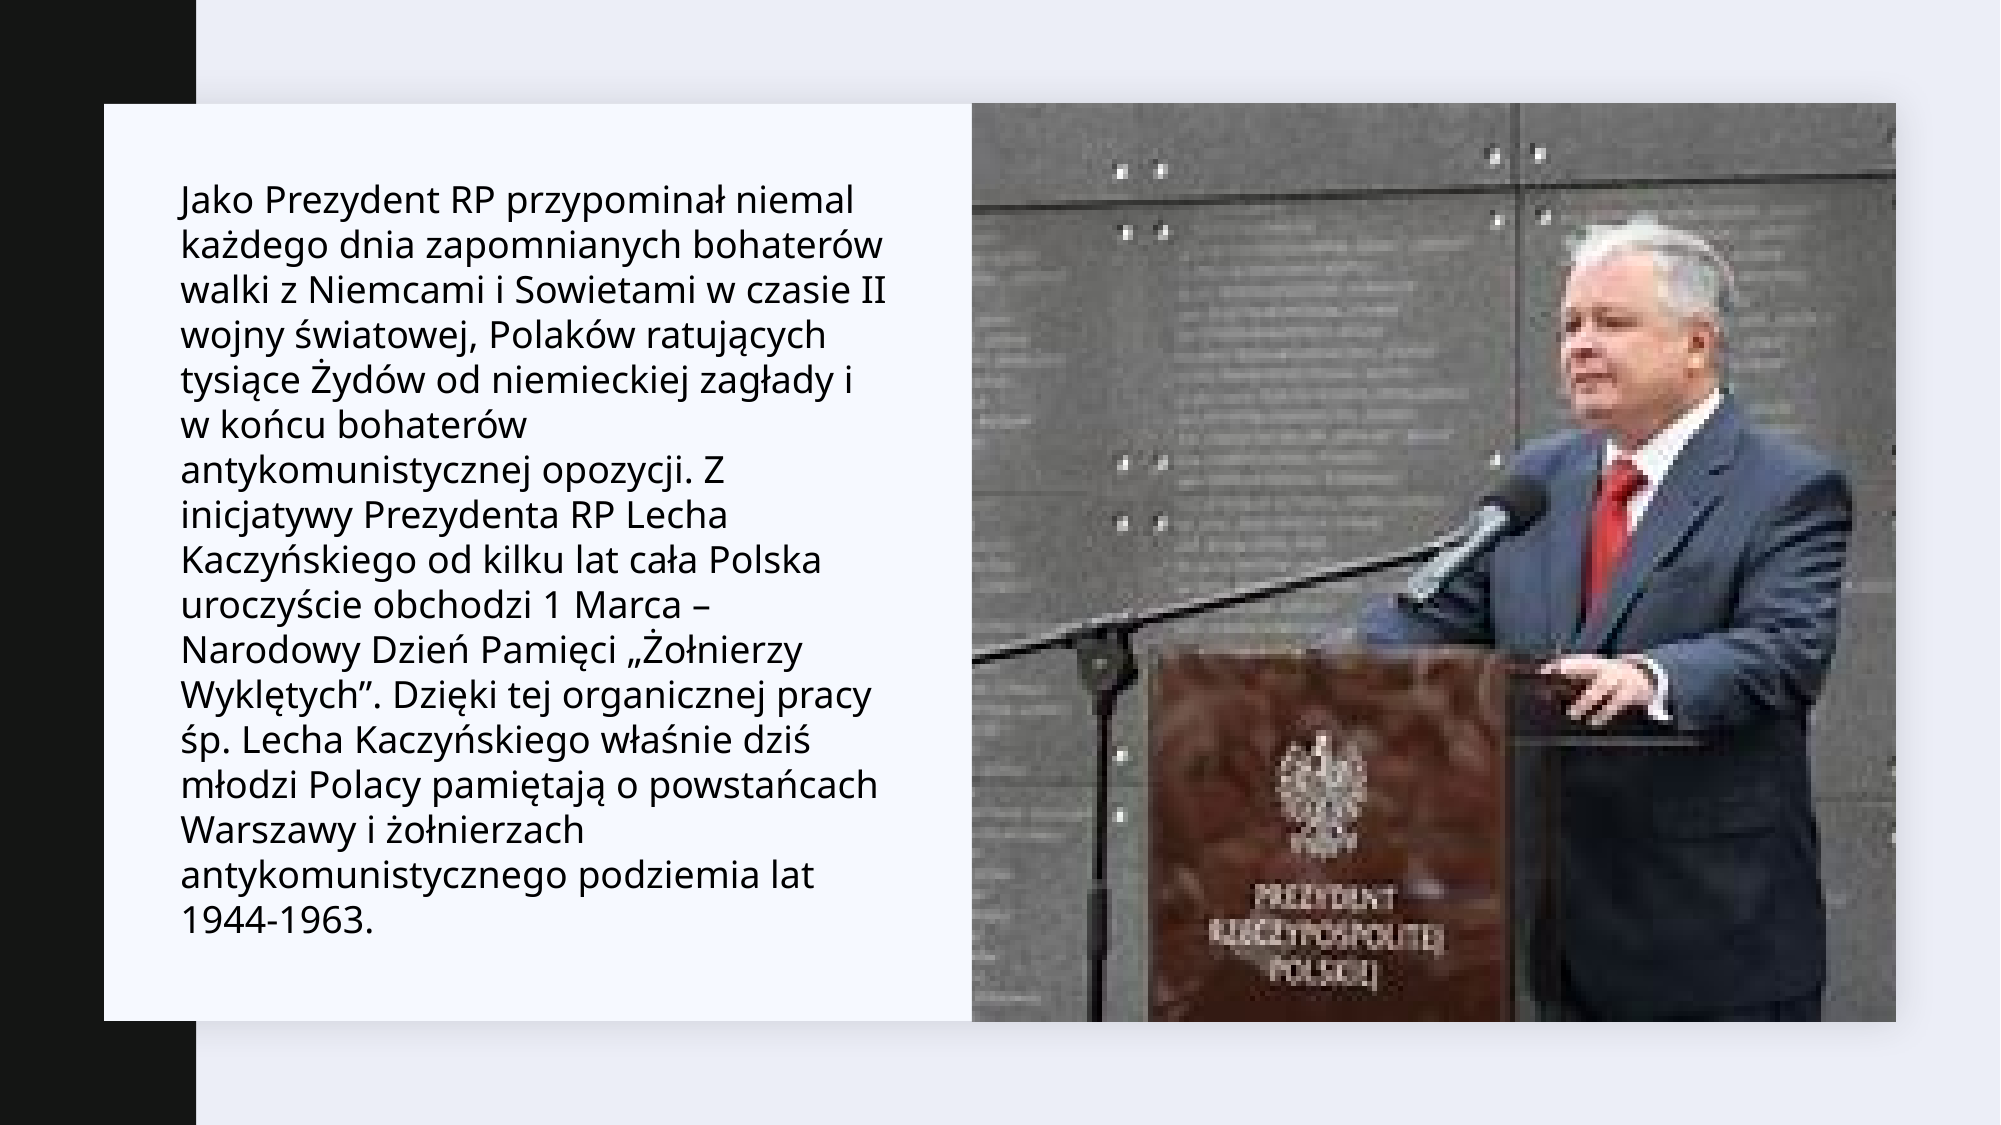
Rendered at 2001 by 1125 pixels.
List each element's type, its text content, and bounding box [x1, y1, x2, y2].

picture [971, 103, 1897, 1022]
text_box Jako Prezydent RP przypominał niemal każdego dnia zapomnianych bohaterów walki z Niemcami i Sowietami w czasie II wojny światowej, Polaków ratujących tysiące Żydów od niemieckiej zagłady i w końcu bohaterów antykomunistycznej opozycji. Z inicjatywy Prezydenta RP Lecha Kaczyńskiego od kilku lat cała Polska uroczyście obchodzi 1 Marca – Narodowy Dzień Pamięci „Żołnierzy Wyklętych”. Dzięki tej organicznej pracy śp. Lecha Kaczyńskiego właśnie dziś młodzi Polacy pamiętają o powstańcach Warszawy i żołnierzach antykomunistycznego podziemia lat 1944-1963. [165, 168, 904, 949]
